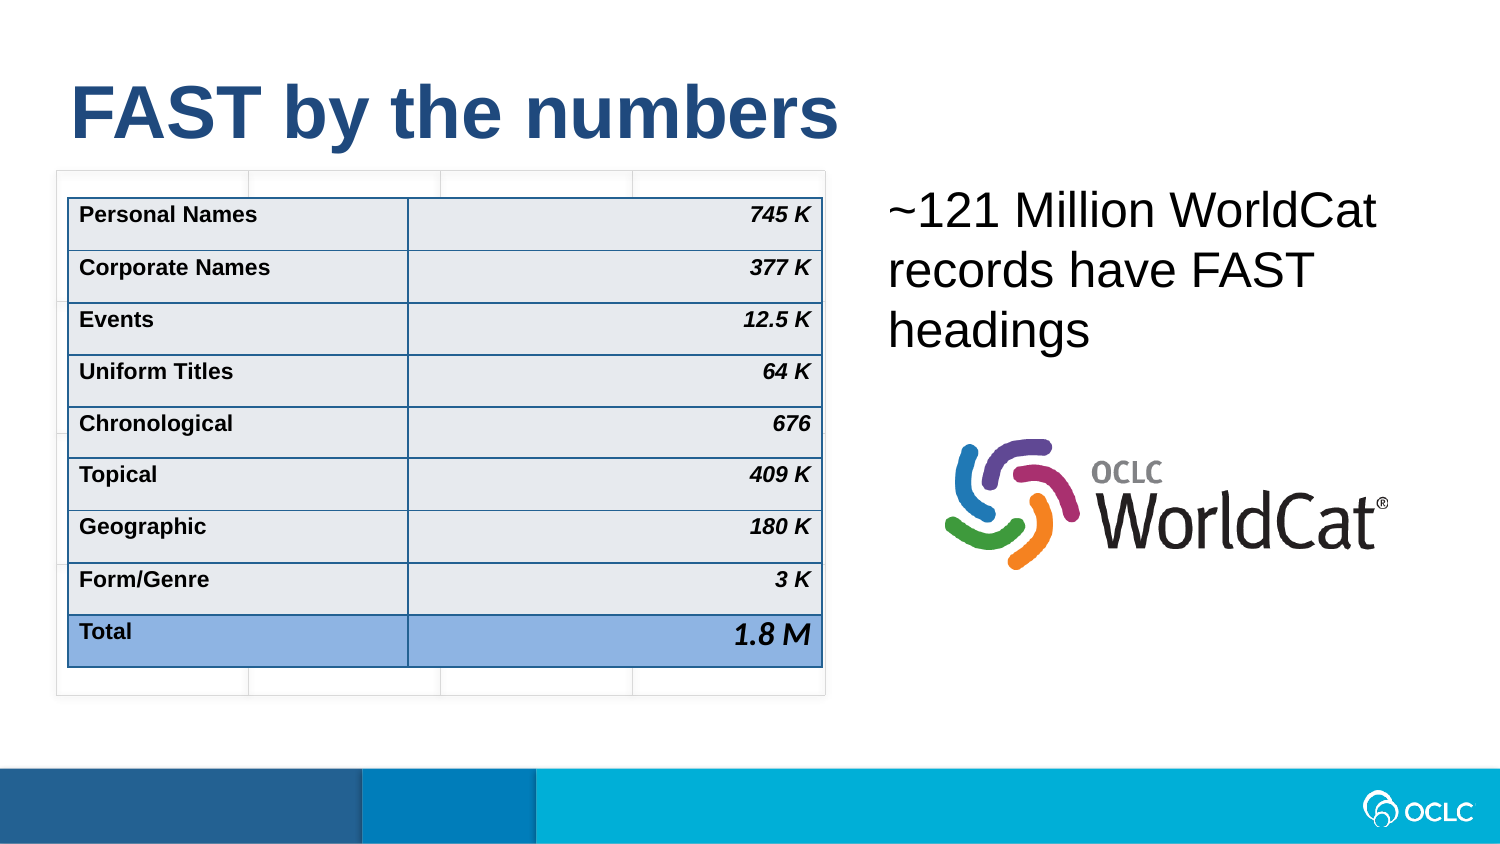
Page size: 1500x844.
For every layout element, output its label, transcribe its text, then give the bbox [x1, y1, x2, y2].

table_header Personal Names [69, 199, 407, 250]
table_cell Topical [69, 459, 407, 510]
table_cell 1.8 M [409, 616, 821, 666]
table_header 745 K [409, 199, 821, 250]
table_cell Corporate Names [69, 251, 407, 302]
table_cell Uniform Titles [69, 356, 407, 406]
table_cell Events [69, 304, 407, 354]
table_cell Geographic [69, 511, 407, 562]
list FAST by the numbers [55, 56, 1441, 169]
table_cell 12.5 K [409, 304, 821, 354]
picture [909, 403, 1422, 604]
table_cell 3 K [409, 564, 821, 614]
table_cell 64 K [409, 356, 821, 406]
table_cell 409 K [409, 459, 821, 510]
table_cell 676 [409, 408, 821, 457]
table_cell Total [69, 616, 407, 666]
table_cell 180 K [409, 511, 821, 562]
table_cell 377 K [409, 251, 821, 302]
table_cell Form/Genre [69, 564, 407, 614]
table_cell Chronological [69, 408, 407, 457]
list ~121 Million WorldCat records have FAST headings [873, 170, 1459, 696]
